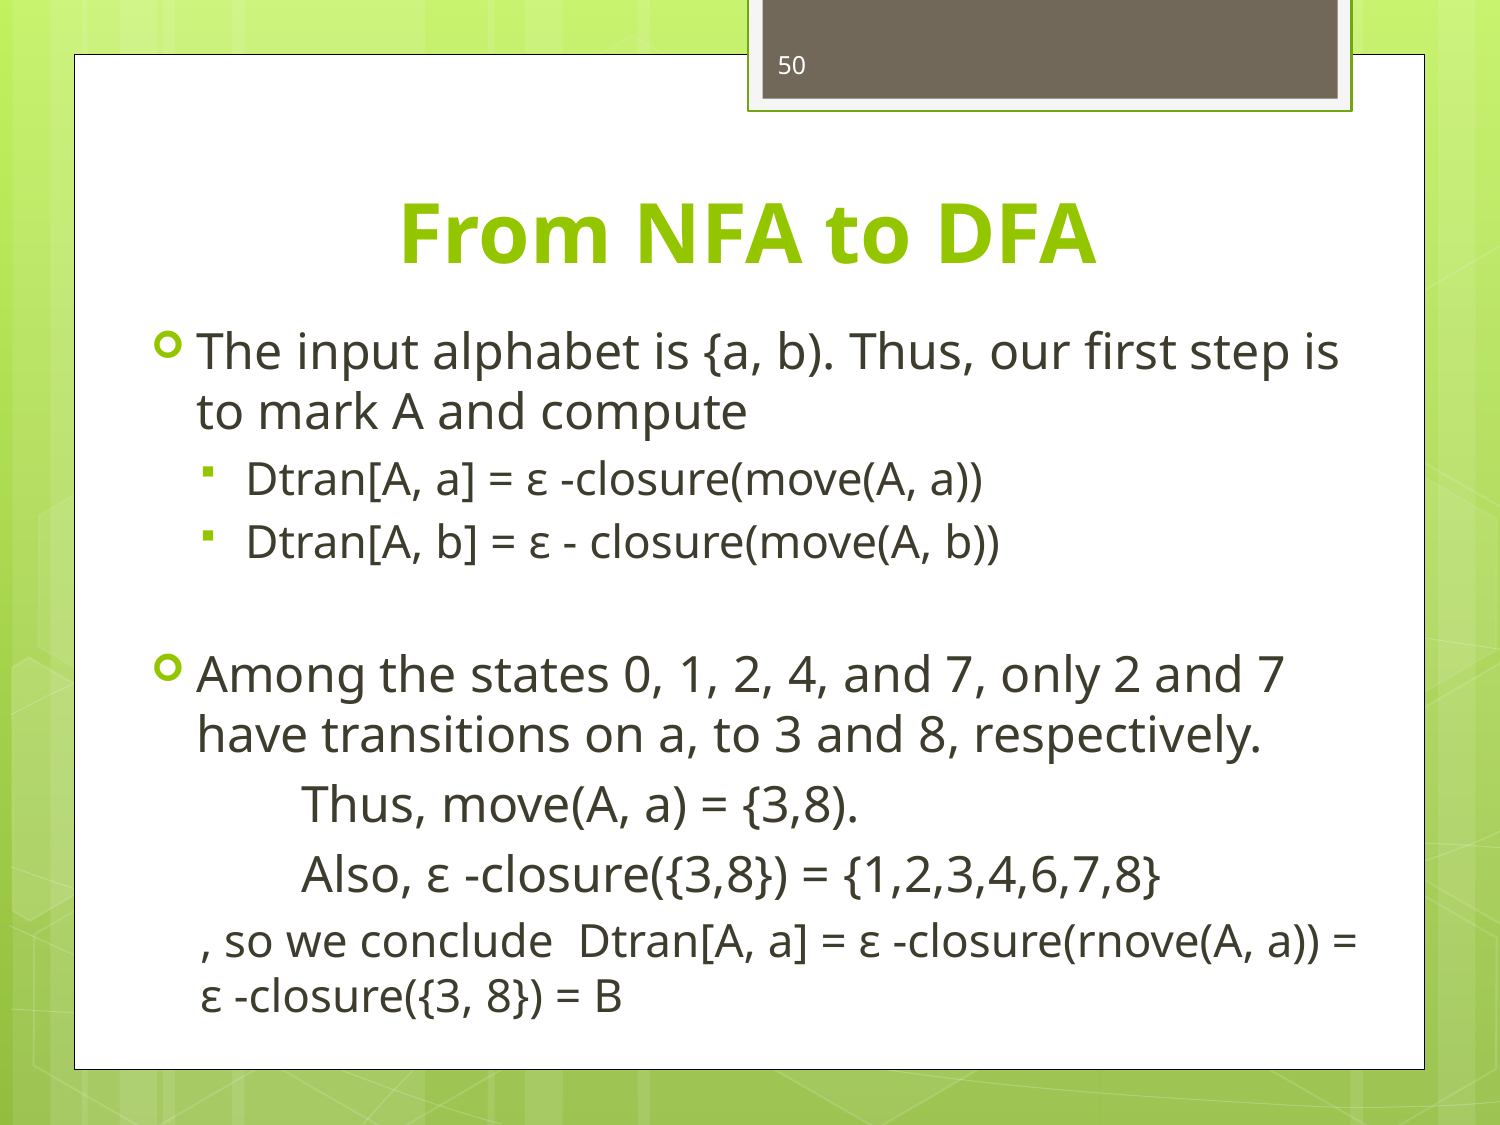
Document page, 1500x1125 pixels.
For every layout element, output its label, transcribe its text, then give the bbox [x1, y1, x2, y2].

title From NFA to DFA [171, 168, 1324, 288]
list The input alphabet is {a, b). Thus, our first step is to mark A and compute Dtran[A, a] = ε -closure(move(A, a)) Dtran[A, b] = ε - closure(move(A, b)) Among the states 0, 1, 2, 4, and 7, only 2 and 7 have transitions on a, to 3 and 8, respectively. Thus, move(A, a) = {3,8). Also, ε -closure({3,8}) = {1,2,3,4,6,7,8} , so we conclude Dtran[A, a] = ε -closure(rnove(A, a)) = ε -closure({3, 8}) = B [125, 312, 1375, 1038]
slide_number 50 [762, 36, 982, 97]
